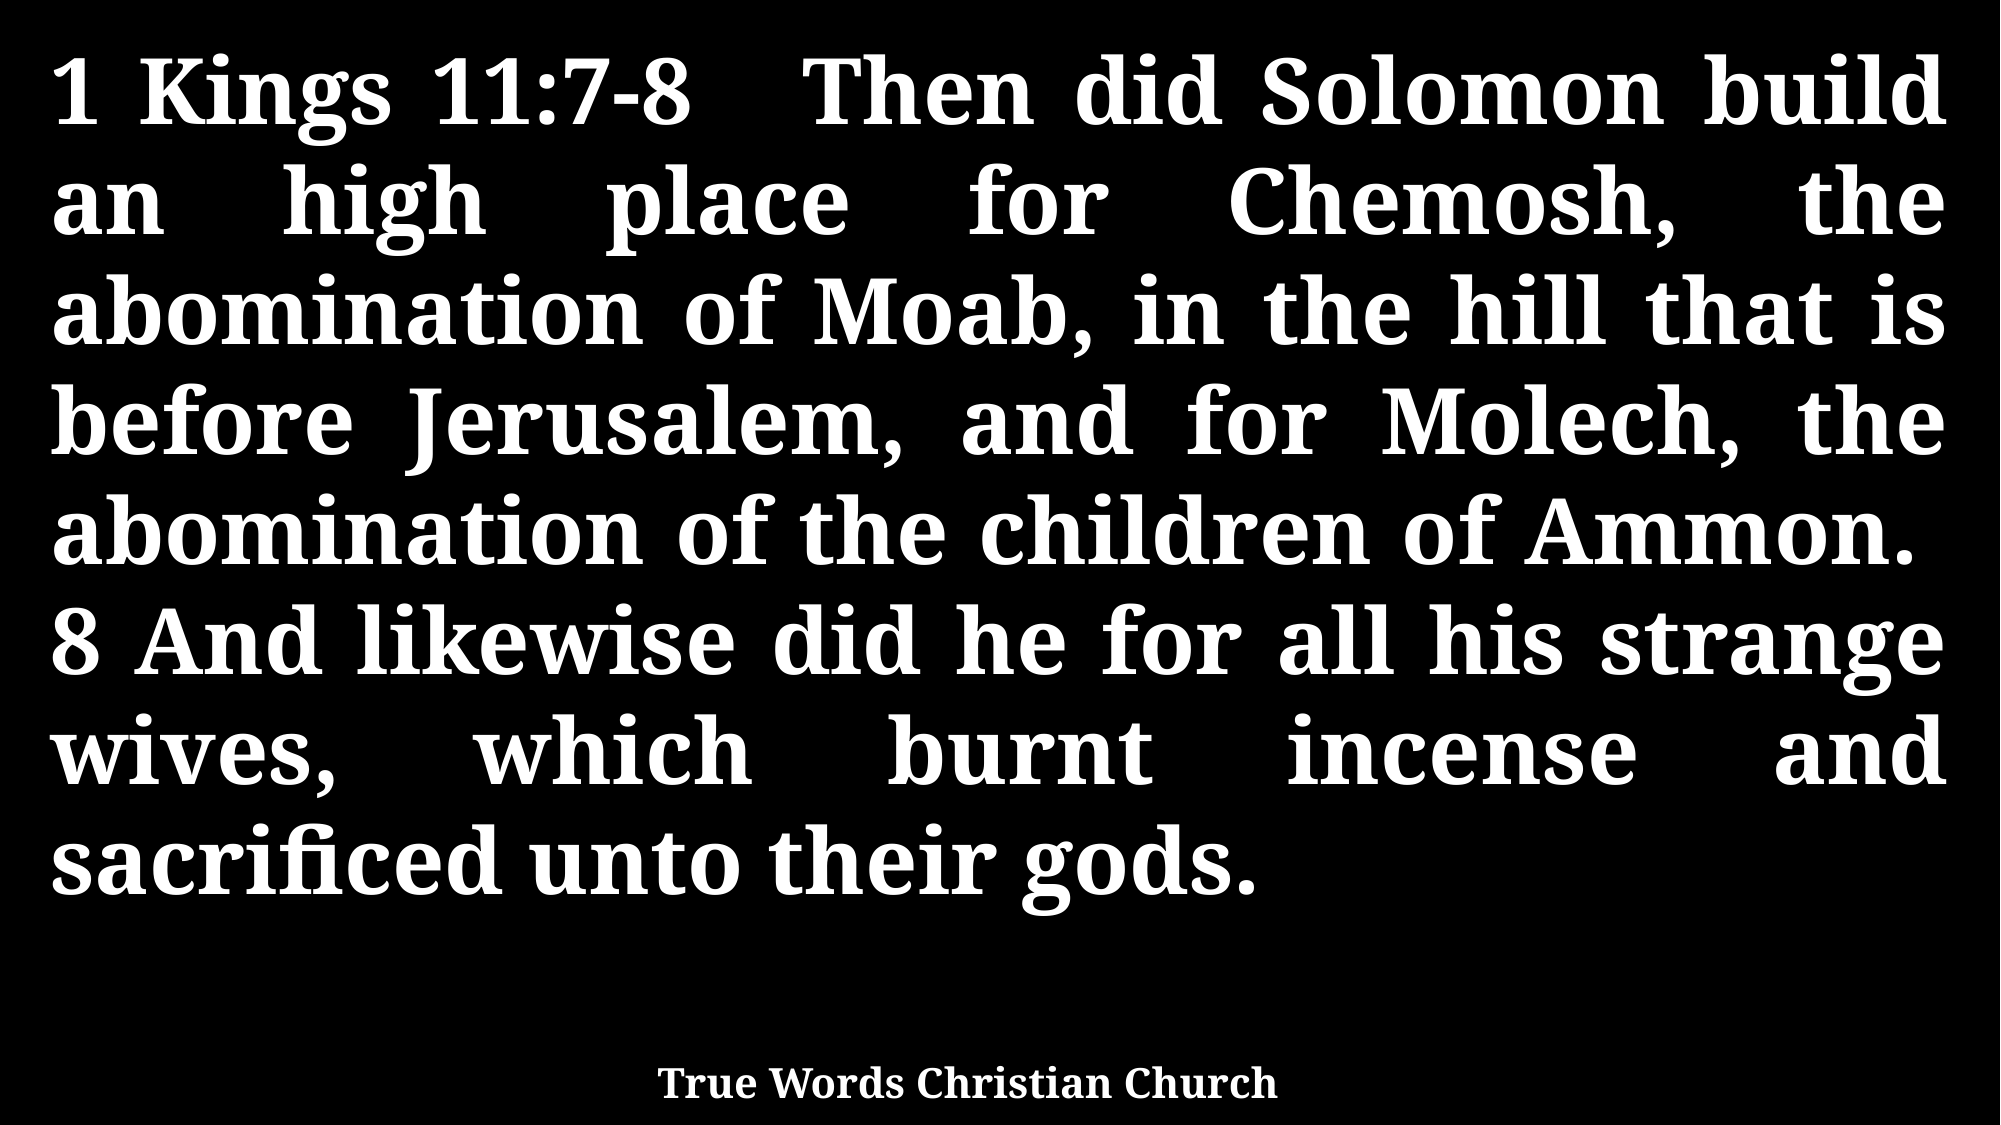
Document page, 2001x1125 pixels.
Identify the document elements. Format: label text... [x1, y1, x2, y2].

text_box True Words Christian Church [642, 1049, 1294, 1114]
text_box 1 Kings 11:7-8 Then did Solomon build an high place for Chemosh, the abomination of Moab, in the hill that is before Jerusalem, and for Molech, the abomination of the children of Ammon. 8 And likewise did he for all his strange wives, which burnt incense and sacrificed unto their gods. [35, 25, 1965, 920]
